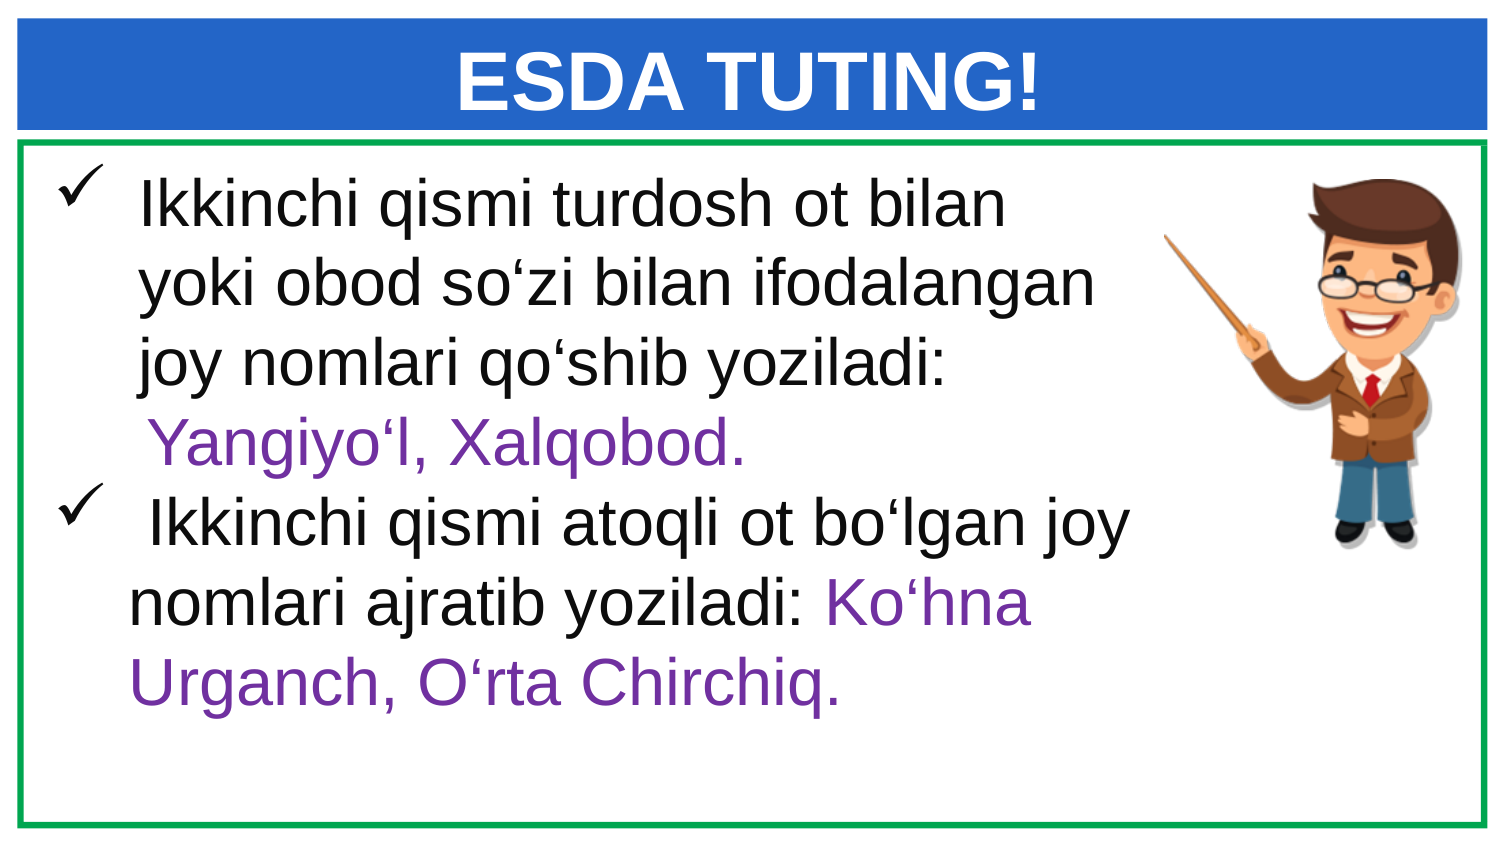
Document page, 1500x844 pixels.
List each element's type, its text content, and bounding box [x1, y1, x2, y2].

picture [1164, 179, 1465, 552]
list Ikkinchi qismi turdosh ot bilan yoki obod so‘zi bilan ifodalangan joy nomlari qo‘shib yoziladi: Yangiyo‘l, Xalqobod. Ikkinchi qismi atoqli ot bo‘lgan joy nomlari ajratib yoziladi: Ko‘hna Urganch, O‘rta Chirchiq. [53, 159, 1139, 725]
title ESDA TUTING! [78, 26, 1422, 128]
